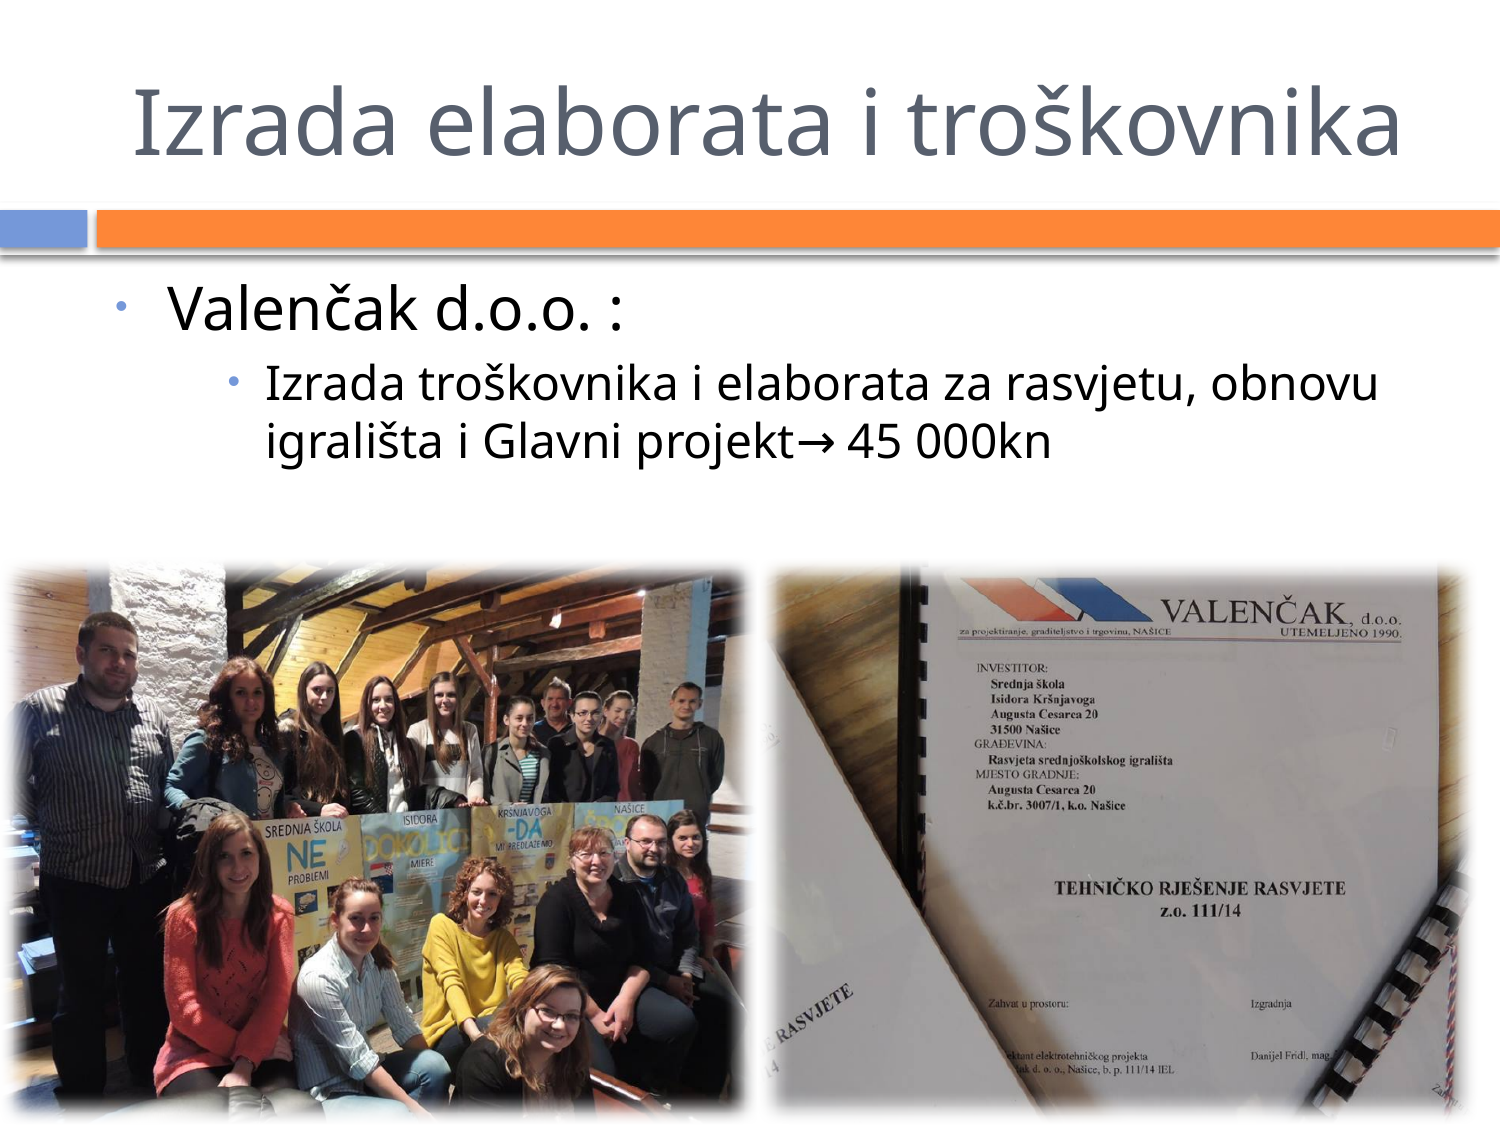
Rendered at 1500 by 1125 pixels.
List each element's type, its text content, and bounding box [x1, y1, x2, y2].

list Valenčak d.o.o. : Izrada troškovnika i elaborata za rasvjetu, obnovu igrališta i Glavni projekt→ 45 000kn [100, 262, 1438, 555]
picture [0, 556, 1478, 1125]
title Izrada elaborata i troškovnika [100, 37, 1438, 200]
